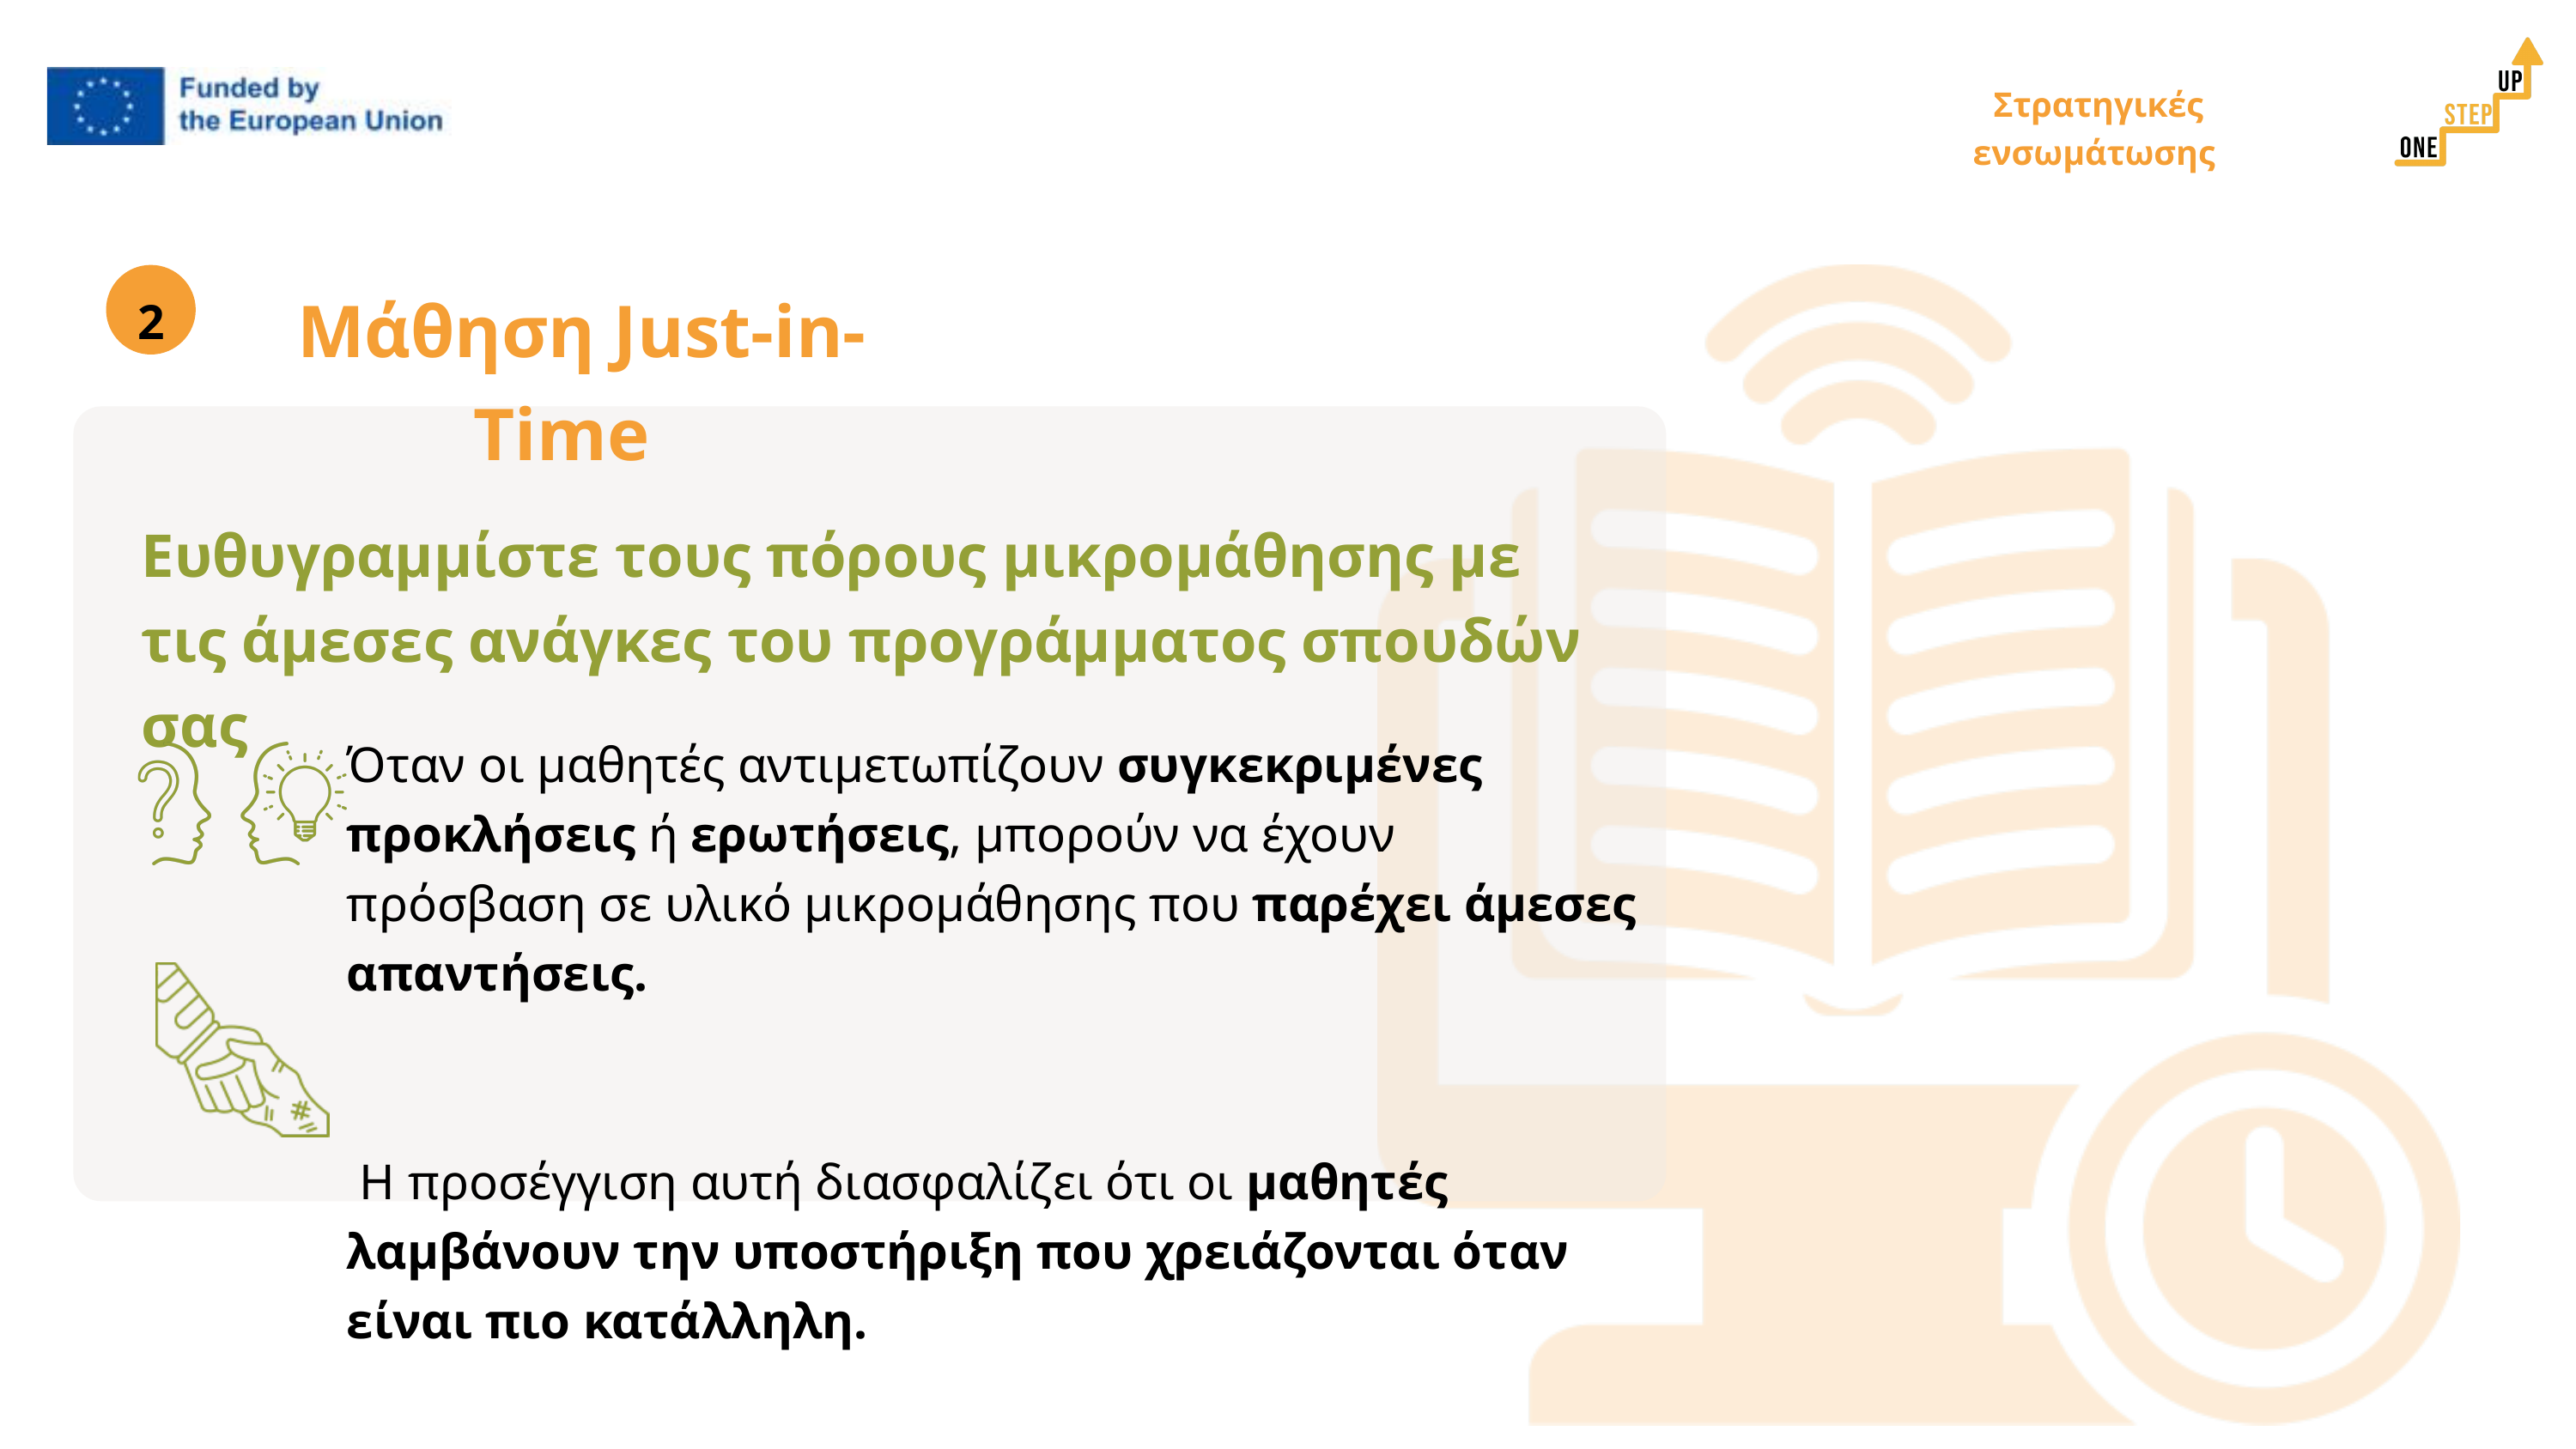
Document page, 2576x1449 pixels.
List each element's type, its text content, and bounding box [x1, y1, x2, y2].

text_box [137, 742, 347, 865]
text_box [46, 67, 452, 145]
text_box Μάθηση Just-in-Time [216, 268, 944, 475]
text_box [1377, 264, 2461, 1426]
text_box [2361, 0, 2576, 195]
text_box [155, 962, 330, 1137]
text_box [73, 406, 1667, 1202]
text_box Ευθυγραμμίστε τους πόρους μικρομάθησης με τις άμεσες ανάγκες του προγράμματος σπουδών σας [141, 504, 1599, 742]
text_box Όταν οι μαθητές αντιμετωπίζουν συγκεκριμένες προκλήσεις ή ερωτήσεις, μπορούν να έχουν πρόσβαση σε υλικό μικρομάθησης που παρέχει άμεσες απαντήσεις. Η προσέγγιση αυτή διασφαλίζει ότι οι μαθητές λαμβάνουν την υποστήριξη που χρειάζονται όταν είναι πιο κατάλληλη. [346, 723, 1640, 1349]
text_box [106, 262, 197, 355]
text_box Στρατηγικές ενσωμάτωσης [1918, 76, 2278, 173]
